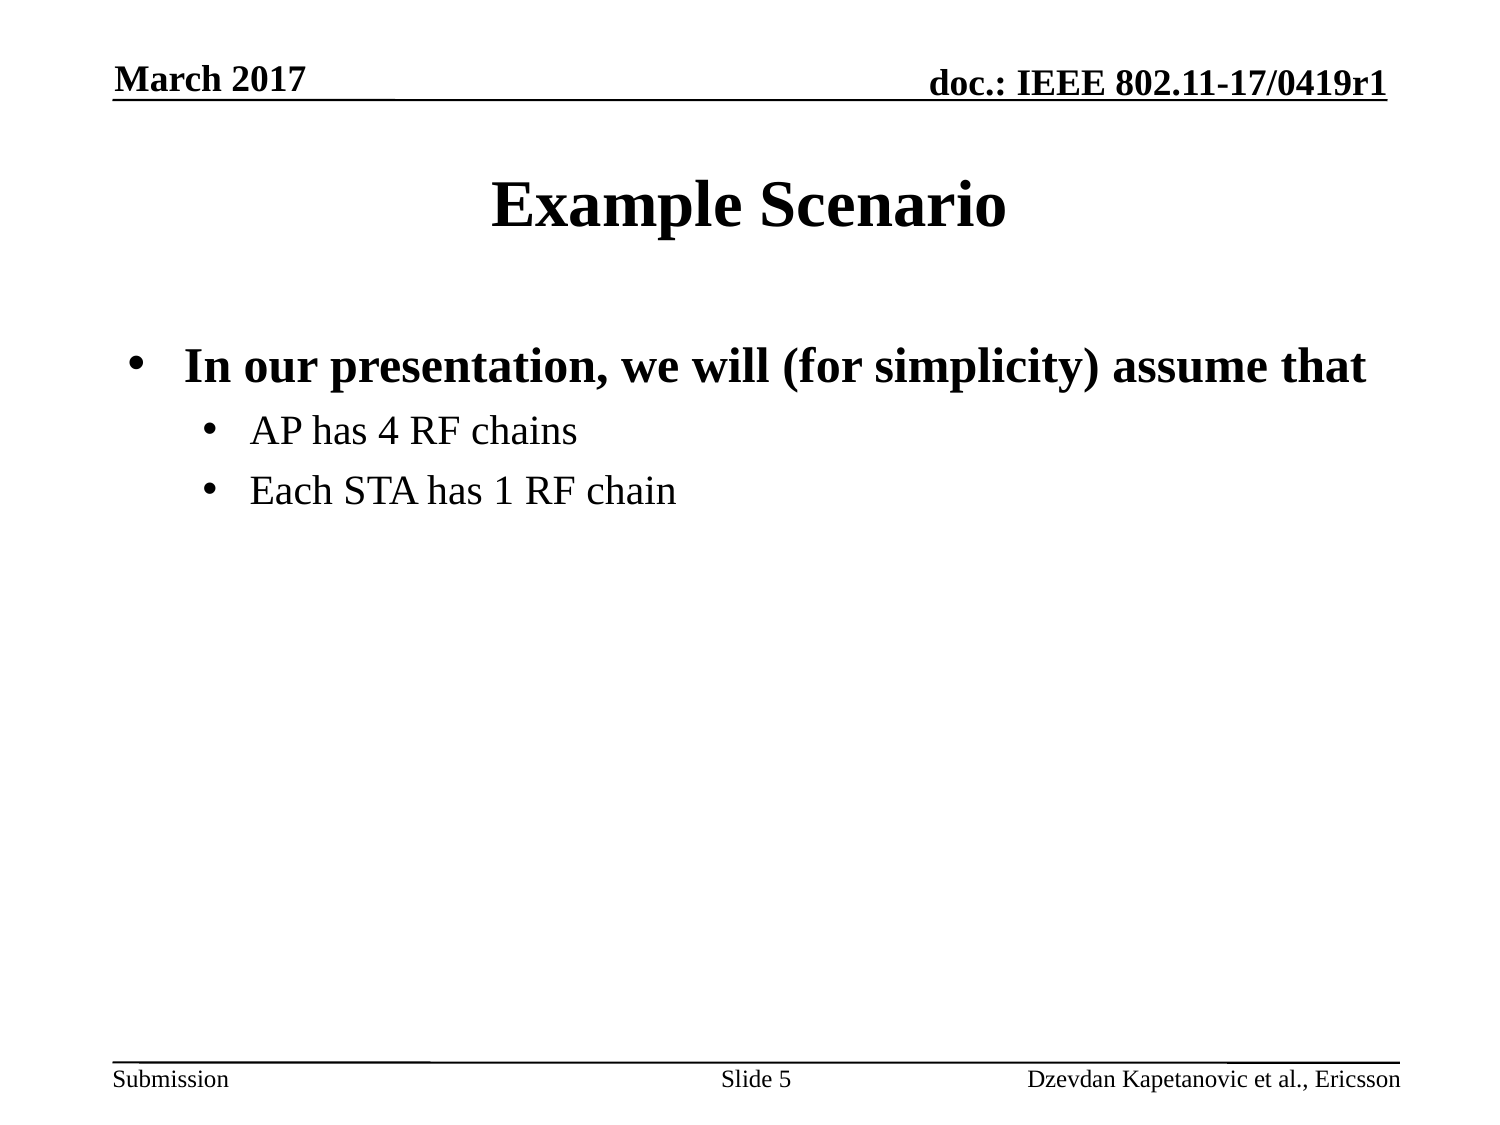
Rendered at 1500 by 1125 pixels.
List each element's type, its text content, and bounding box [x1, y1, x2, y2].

footer Dzevdan Kapetanovic et al., Ericsson [878, 1061, 1402, 1093]
title Example Scenario [112, 112, 1388, 288]
slide_number Slide 5 [712, 1061, 800, 1123]
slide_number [114, 54, 423, 100]
list In our presentation, we will (for simplicity) assume that AP has 4 RF chains Each STA has 1 RF chain [112, 324, 1388, 1000]
